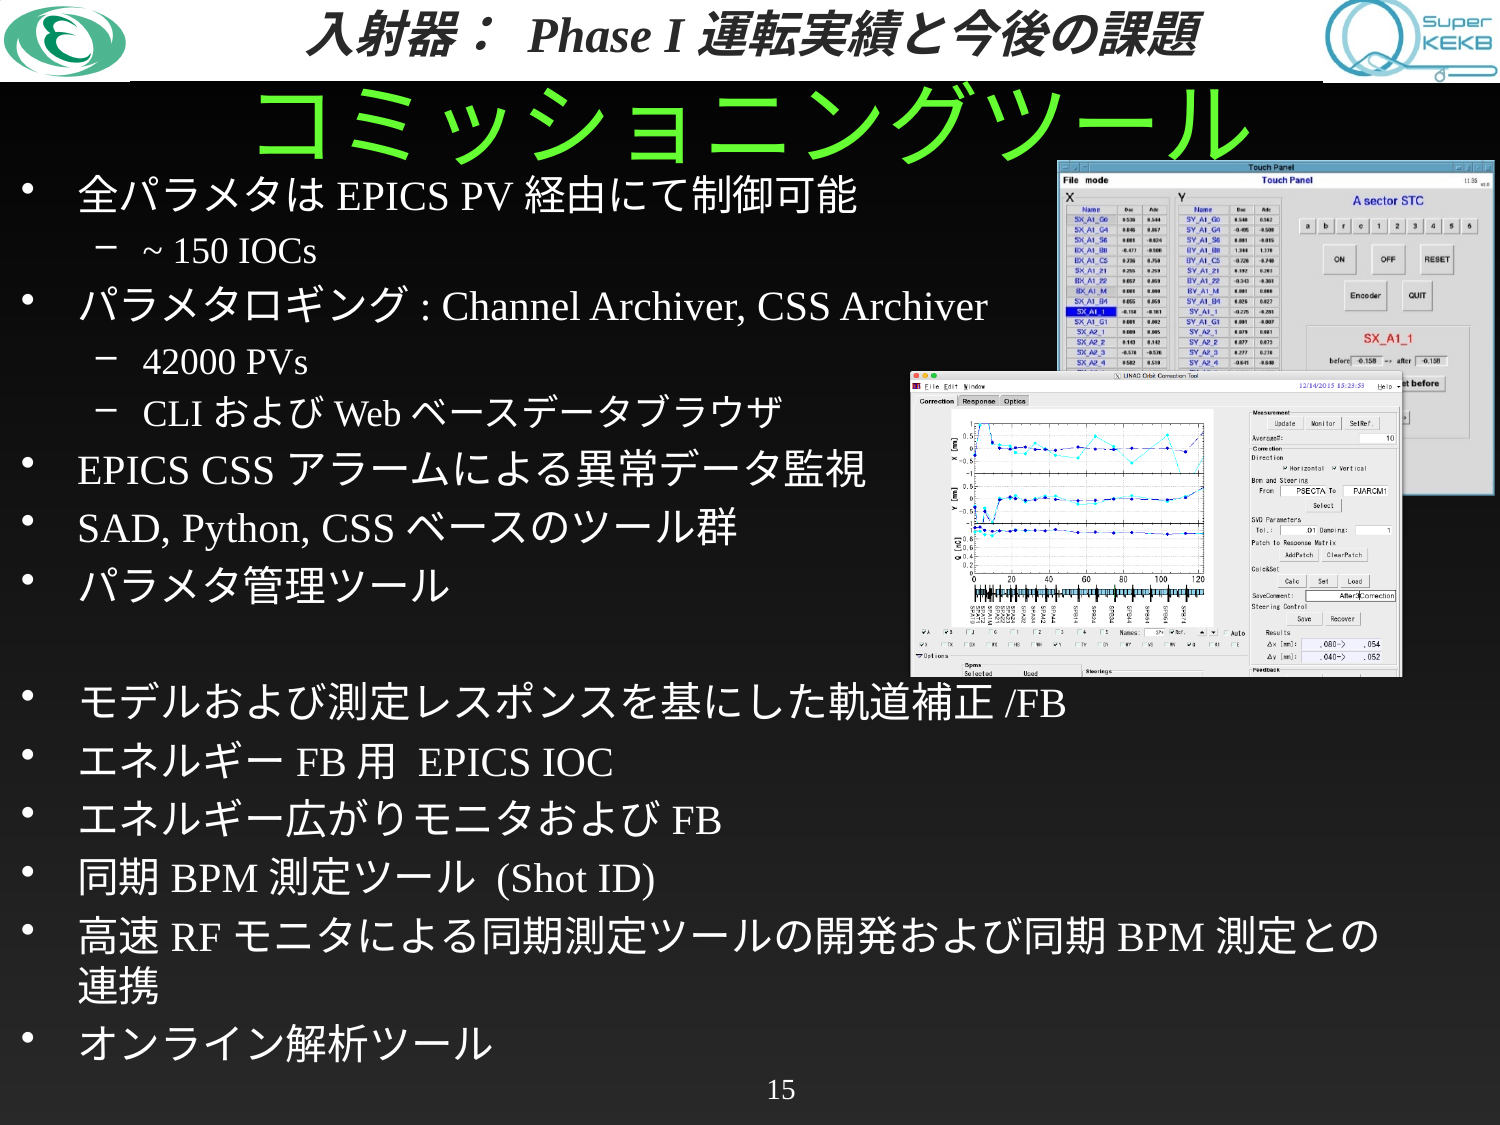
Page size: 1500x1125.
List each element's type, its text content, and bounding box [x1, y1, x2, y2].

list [903, 366, 1410, 677]
text_box 全パラメタはEPICS PV経由にて制御可能 ~ 150 IOCs パラメタロギング: Channel Archiver, CSS Archiver 42000 PVs CLIおよびWebベースデータブラウザ EPICS CSSアラームによる異常データ監視 SAD, Python, CSSベースのツール群 パラメタ管理ツール モデルおよび測定レスポンスを基にした軌道補正/FB エネルギーFB用 EPICS IOC エネルギー広がりモニタおよびFB 同期BPM測定ツール (Shot ID) 高速RFモニタによる同期測定ツールの開発および同期BPM測定との連携 オンライン解析ツール [5, 160, 1436, 1064]
picture [1056, 160, 1495, 496]
slide_number 15 [624, 1064, 938, 1101]
picture [1323, 0, 1500, 83]
title コミッショニングツール [112, 59, 1388, 160]
picture [0, 0, 130, 82]
